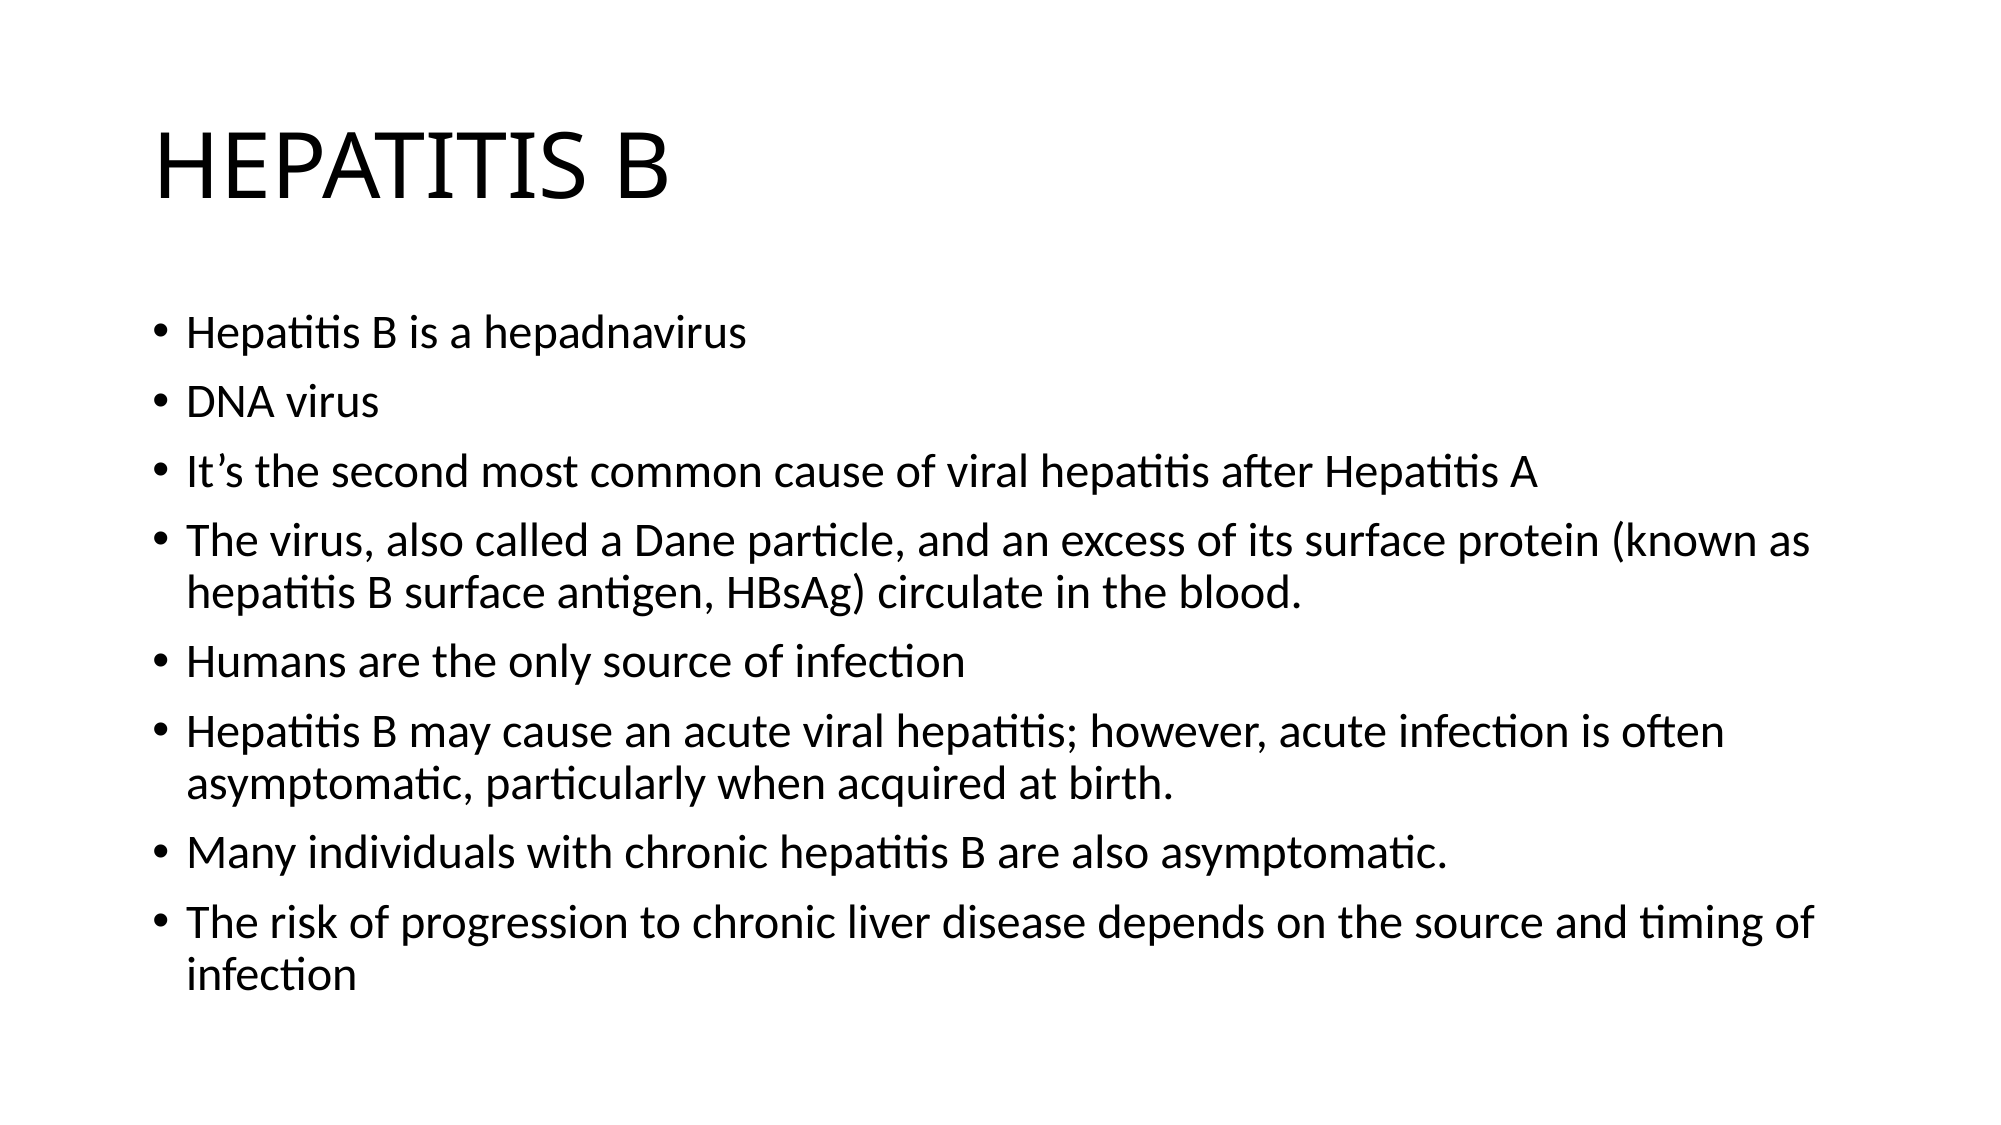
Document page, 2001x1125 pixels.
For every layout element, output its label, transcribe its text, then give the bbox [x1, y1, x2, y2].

title HEPATITIS B [137, 59, 1863, 278]
list Hepatitis B is a hepadnavirus DNA virus It’s the second most common cause of viral hepatitis after Hepatitis A The virus, also called a Dane particle, and an excess of its surface protein (known as hepatitis B surface antigen, HBsAg) circulate in the blood. Humans are the only source of infection Hepatitis B may cause an acute viral hepatitis; however, acute infection is often asymptomatic, particularly when acquired at birth. Many individuals with chronic hepatitis B are also asymptomatic. The risk of progression to chronic liver disease depends on the source and timing of infection [137, 299, 1863, 1014]
